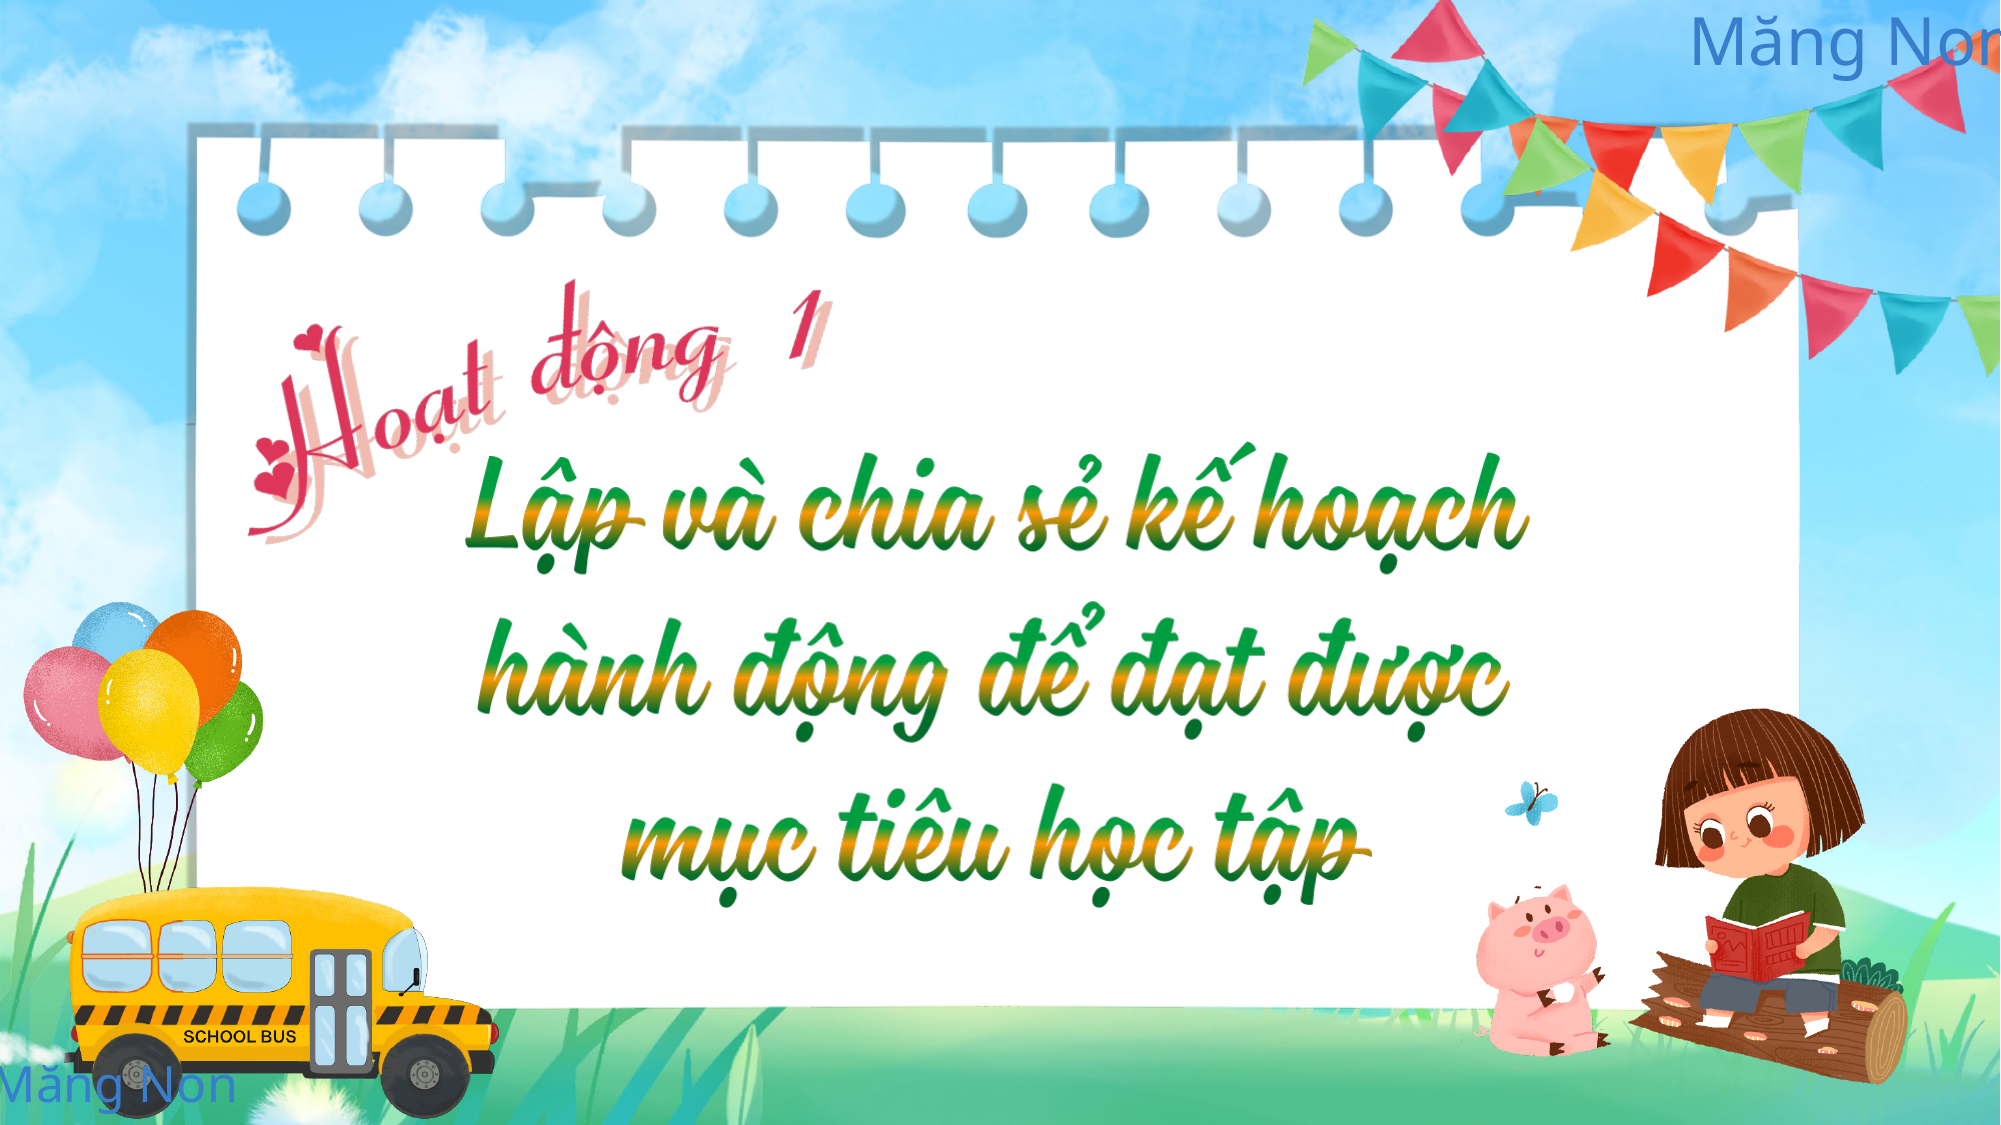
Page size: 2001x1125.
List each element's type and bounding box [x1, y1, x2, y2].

text_box [0, 561, 512, 1125]
picture [0, 0, 2001, 1125]
